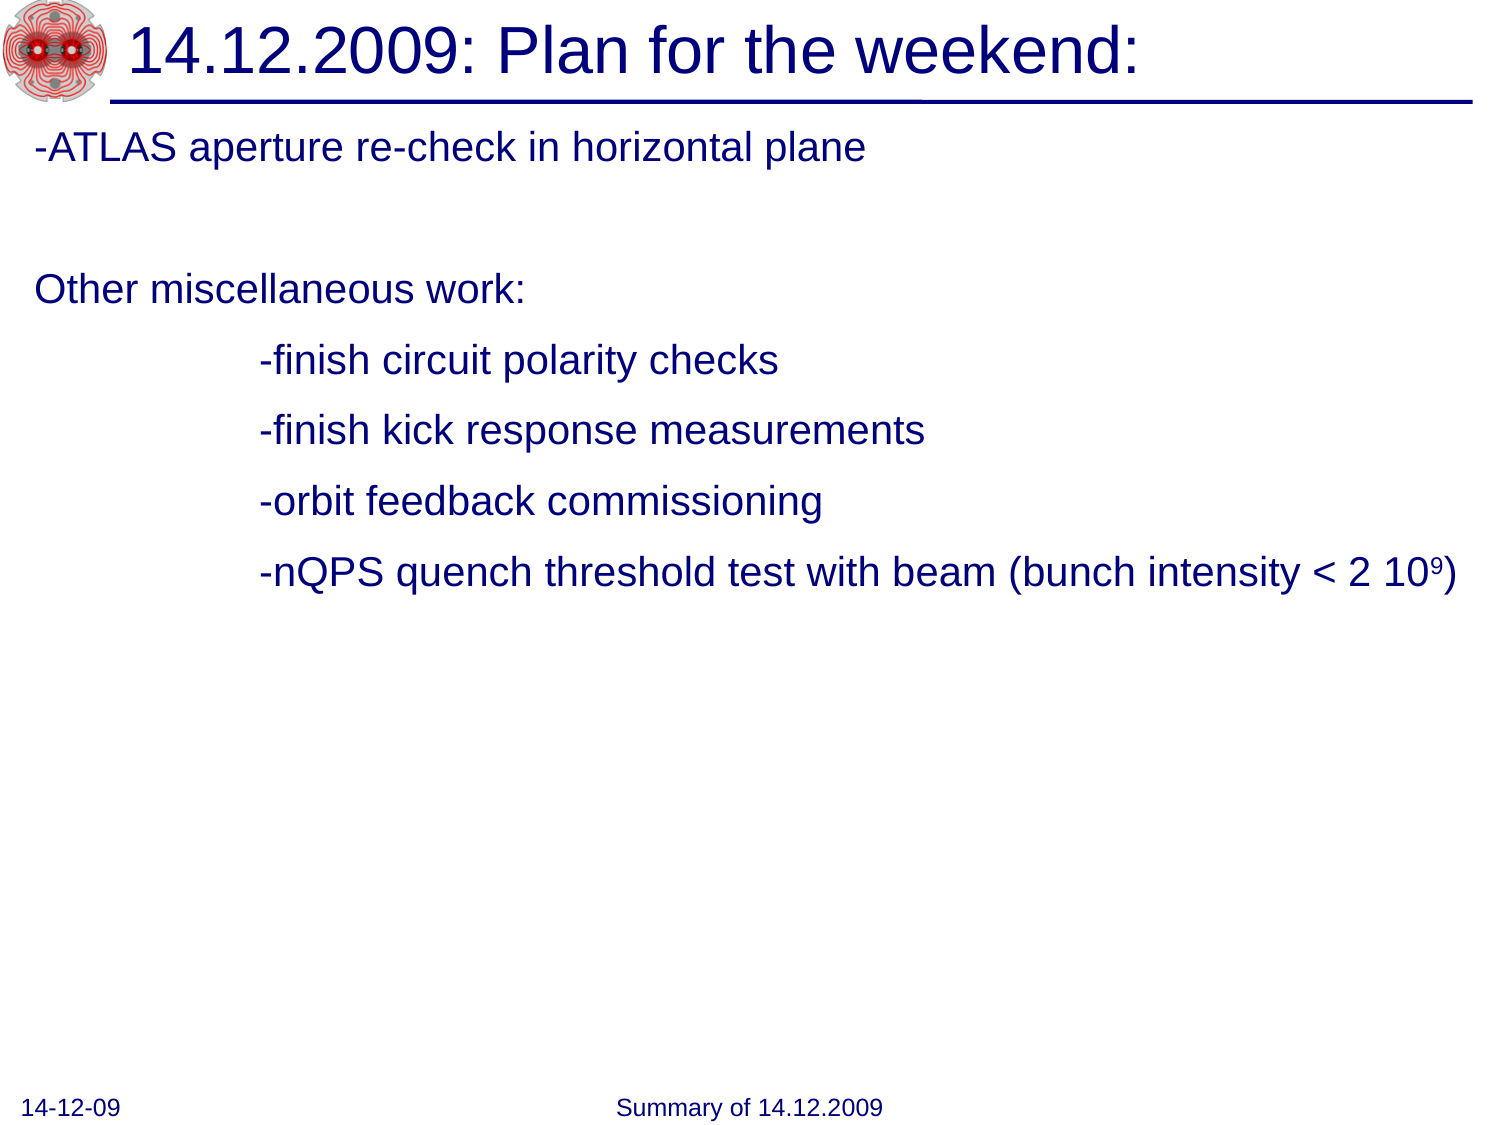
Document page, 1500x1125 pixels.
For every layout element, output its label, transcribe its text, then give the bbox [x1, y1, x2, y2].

title 14.12.2009: Plan for the weekend: [111, 3, 1463, 91]
text_box -ATLAS aperture re-check in horizontal plane Other miscellaneous work: -finish circuit polarity checks -finish kick response measurements -orbit feedback commissioning -nQPS quench threshold test with beam (bunch intensity < 2 109) [19, 112, 1473, 674]
picture [0, 0, 108, 103]
footer Summary of 14.12.2009 [512, 1087, 988, 1125]
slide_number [5, 1085, 356, 1125]
